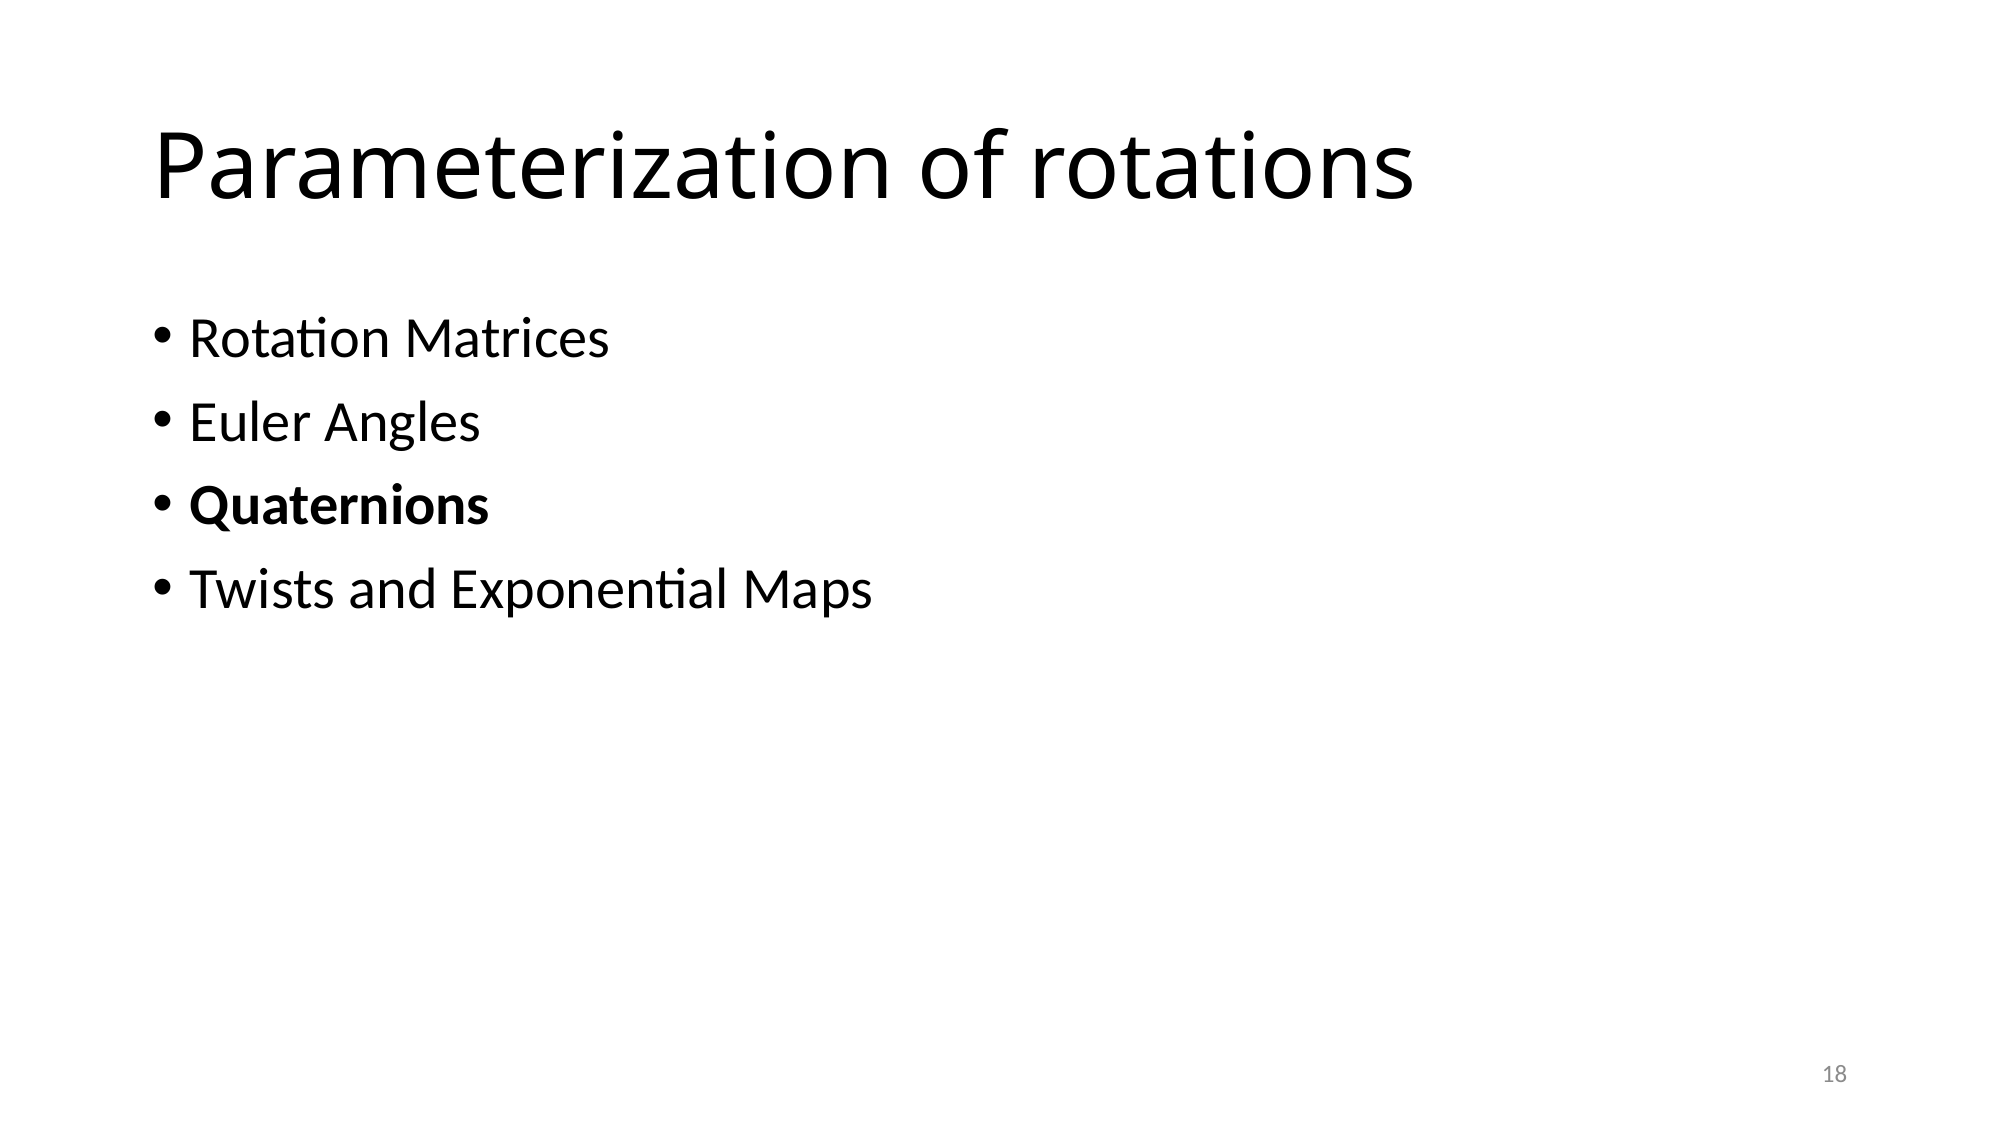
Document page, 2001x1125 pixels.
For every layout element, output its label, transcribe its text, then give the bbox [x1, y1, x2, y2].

list Rotation Matrices Euler Angles Quaternions Twists and Exponential Maps [137, 299, 1863, 1014]
slide_number 18 [1412, 1042, 1863, 1103]
title Parameterization of rotations [137, 59, 1863, 278]
